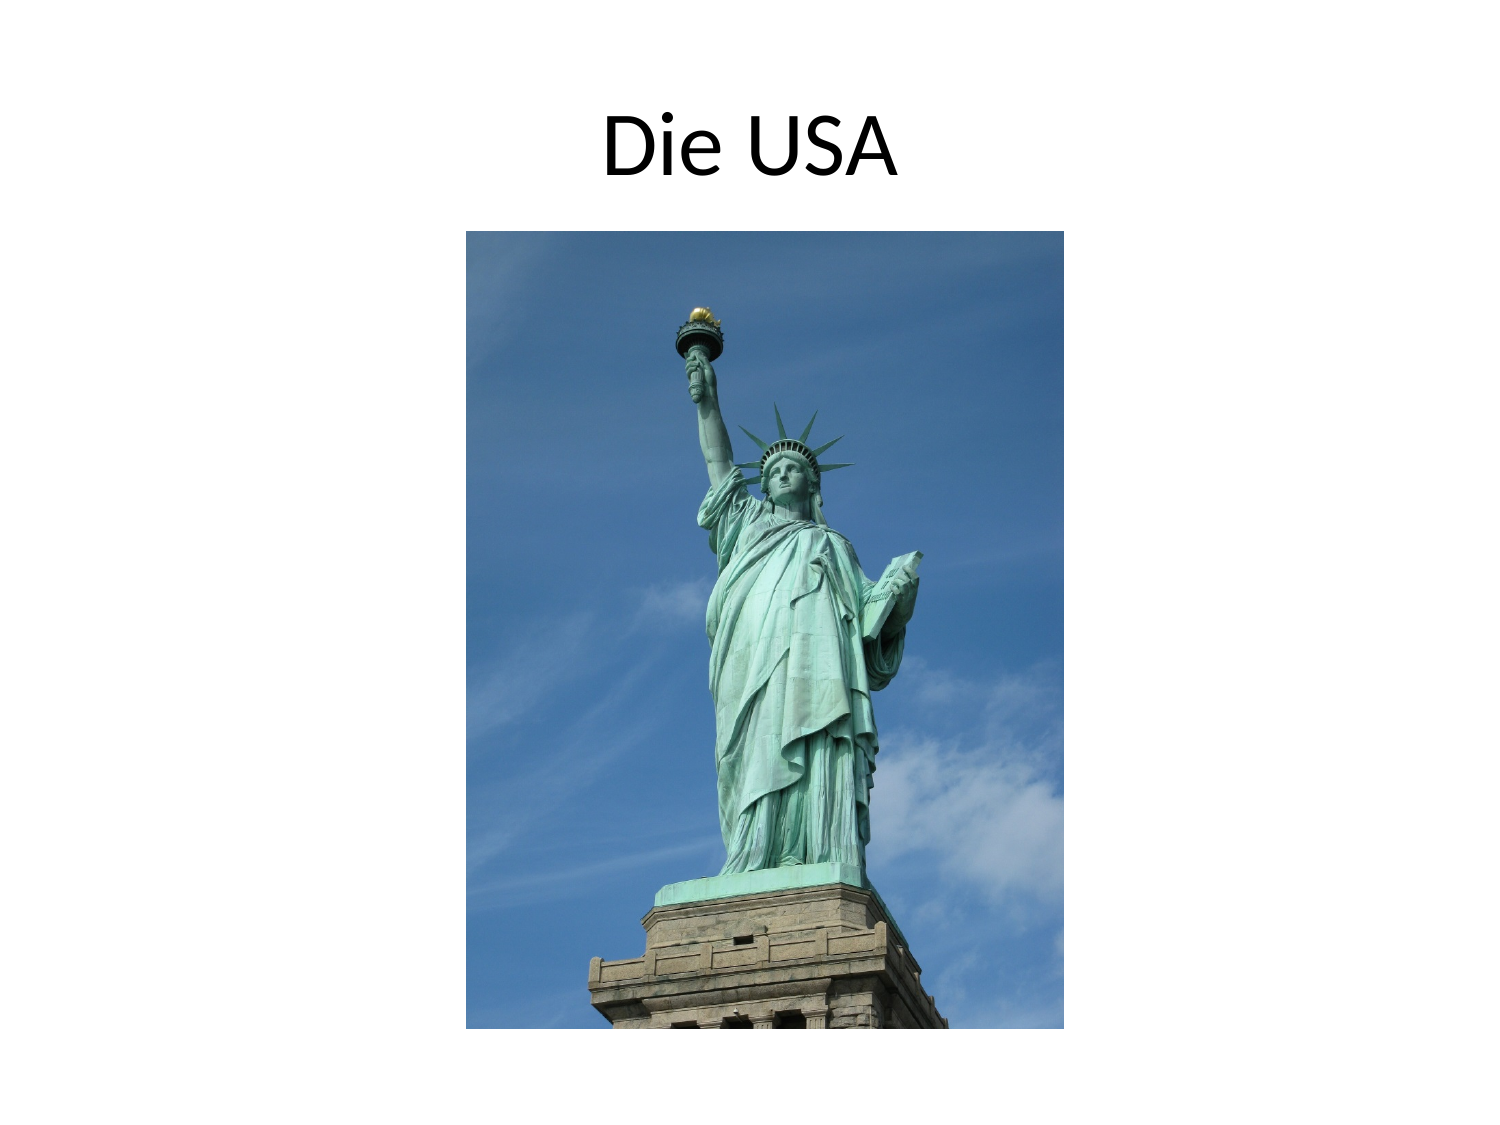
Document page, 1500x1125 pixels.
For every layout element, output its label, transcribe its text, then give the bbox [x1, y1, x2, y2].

title Die USA [75, 45, 1425, 233]
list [466, 231, 1065, 1029]
